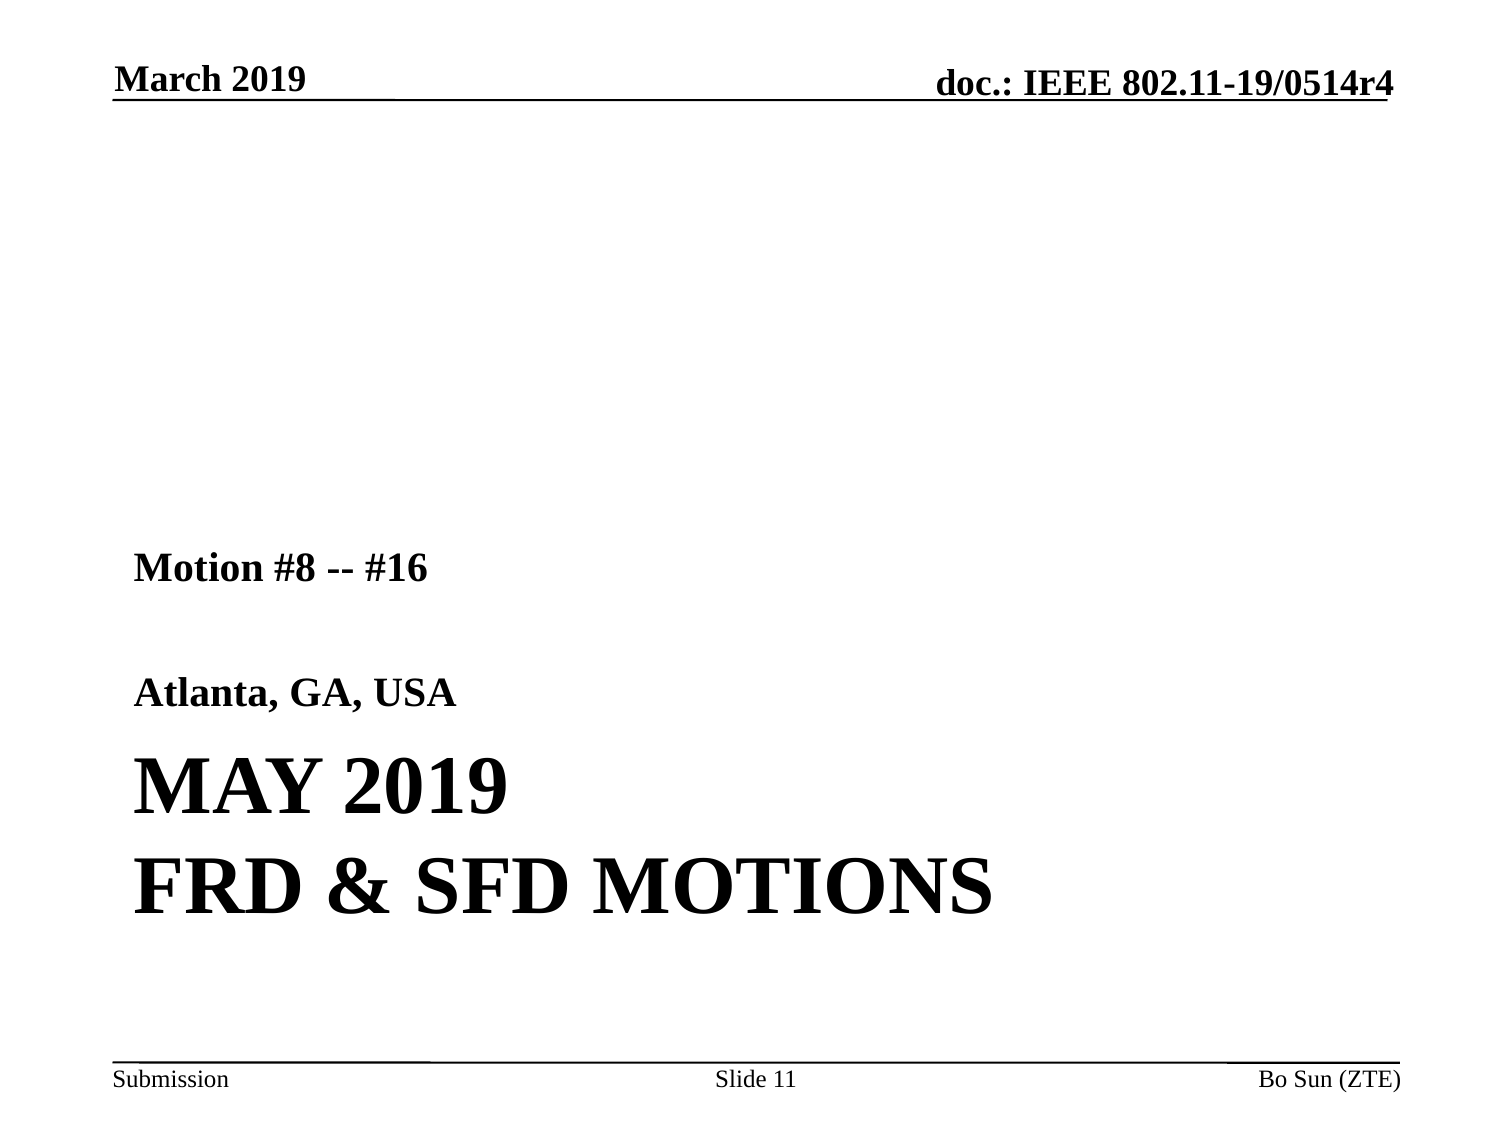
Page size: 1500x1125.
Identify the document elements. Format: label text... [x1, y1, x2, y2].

title MaY 2019 FRD & SFD Motions [118, 724, 1394, 947]
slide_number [114, 54, 423, 100]
list Motion #8 -- #16 Atlanta, GA, USA [118, 476, 1394, 724]
footer Bo Sun (ZTE) [878, 1061, 1402, 1093]
slide_number Slide 11 [712, 1061, 800, 1123]
